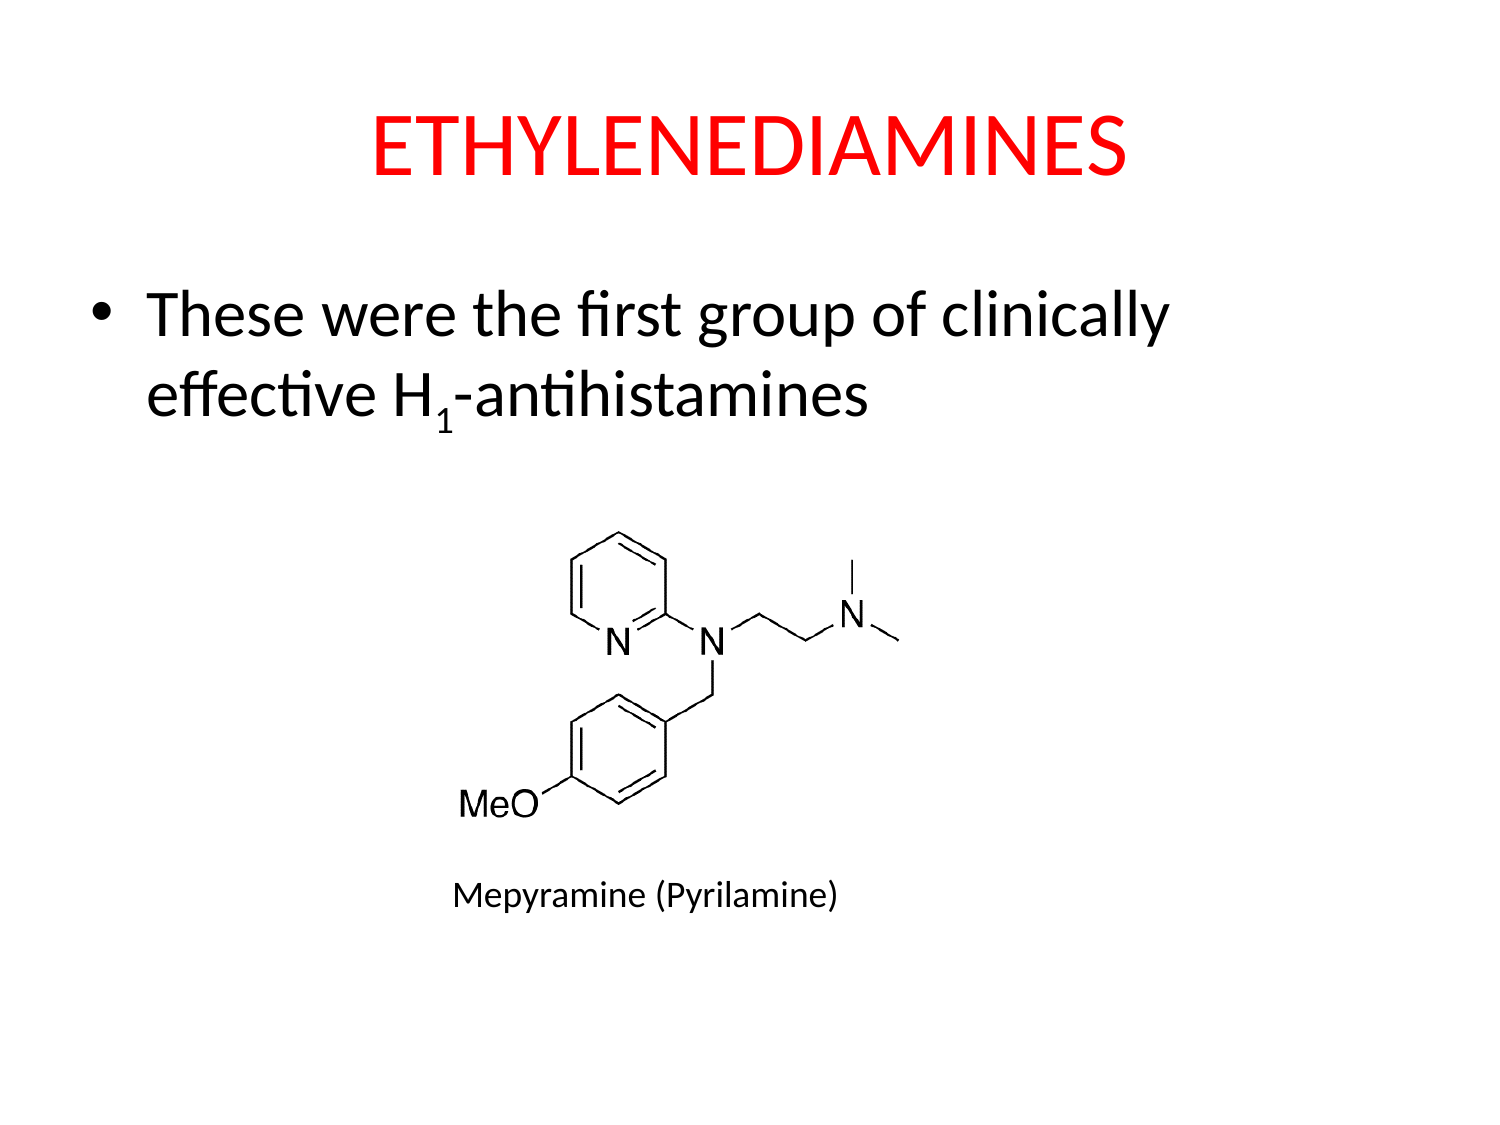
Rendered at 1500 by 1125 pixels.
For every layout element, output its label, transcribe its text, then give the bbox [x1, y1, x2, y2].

list These were the first group of clinically effective H1-antihistamines [75, 262, 1425, 1005]
title ETHYLENEDIAMINES [75, 45, 1425, 233]
text_box Mepyramine (Pyrilamine) [437, 862, 1425, 923]
picture [449, 524, 907, 826]
